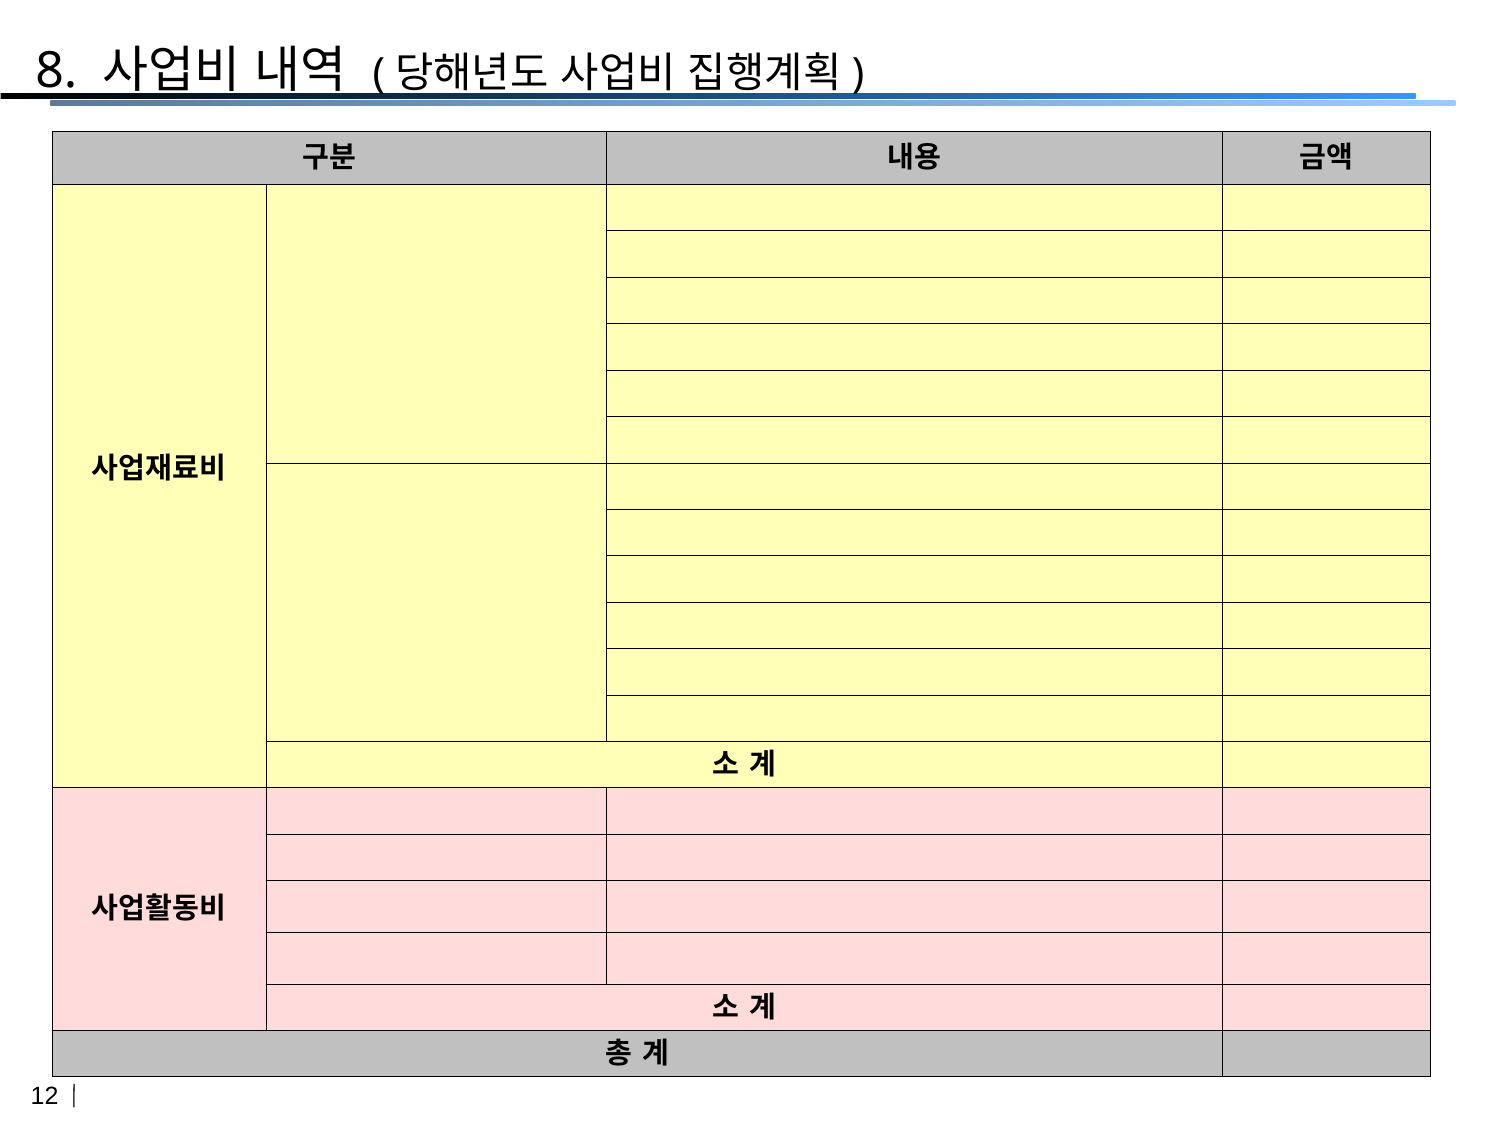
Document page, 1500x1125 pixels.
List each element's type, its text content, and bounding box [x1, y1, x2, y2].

table_cell [607, 603, 1222, 648]
table_cell [1223, 231, 1430, 277]
table_cell [1223, 417, 1430, 463]
table_cell [607, 417, 1222, 463]
table_cell [1223, 556, 1430, 602]
table_cell 소 계 [267, 985, 1222, 1030]
table_cell [267, 464, 606, 741]
table_cell [1223, 1031, 1430, 1076]
table_cell [1223, 742, 1430, 787]
table_cell 사업활동비 [53, 788, 266, 1030]
table_cell [267, 185, 606, 463]
table_cell [607, 649, 1222, 695]
table_cell [1223, 696, 1430, 741]
table_cell [607, 933, 1222, 984]
table_cell [607, 788, 1222, 834]
table_cell [607, 324, 1222, 370]
table_cell [1223, 649, 1430, 695]
table_cell [1223, 464, 1430, 509]
text_box 8. 사업비 내역 (당해년도 사업비 집행계획) [20, 0, 1277, 96]
table_cell [1223, 510, 1430, 555]
table_cell [267, 881, 606, 932]
table_cell [607, 510, 1222, 555]
table_header 금액 [1223, 132, 1430, 184]
table_cell [607, 278, 1222, 323]
table_cell [607, 231, 1222, 277]
table_cell [1223, 278, 1430, 323]
table_cell [1223, 933, 1430, 984]
table_cell [1223, 371, 1430, 416]
table_header 내용 [607, 132, 1222, 184]
table_cell [607, 696, 1222, 741]
table_cell [607, 556, 1222, 602]
table_header 구분 [53, 132, 606, 184]
table_cell [607, 881, 1222, 932]
table_cell [607, 371, 1222, 416]
table_cell 사업재료비 [53, 185, 266, 787]
table_cell [267, 933, 606, 984]
table_cell [1223, 788, 1430, 834]
table_cell [1223, 185, 1430, 230]
table_cell [1223, 985, 1430, 1030]
table_cell [1223, 603, 1430, 648]
table_cell [267, 835, 606, 880]
table_cell [1223, 324, 1430, 370]
table_cell [267, 788, 606, 834]
table_cell [1223, 881, 1430, 932]
table_cell [1223, 835, 1430, 880]
table_cell 총 계 [53, 1031, 1222, 1076]
table_cell 소 계 [267, 742, 1222, 787]
table_cell [607, 185, 1222, 230]
table_cell [607, 835, 1222, 880]
table_cell [607, 464, 1222, 509]
